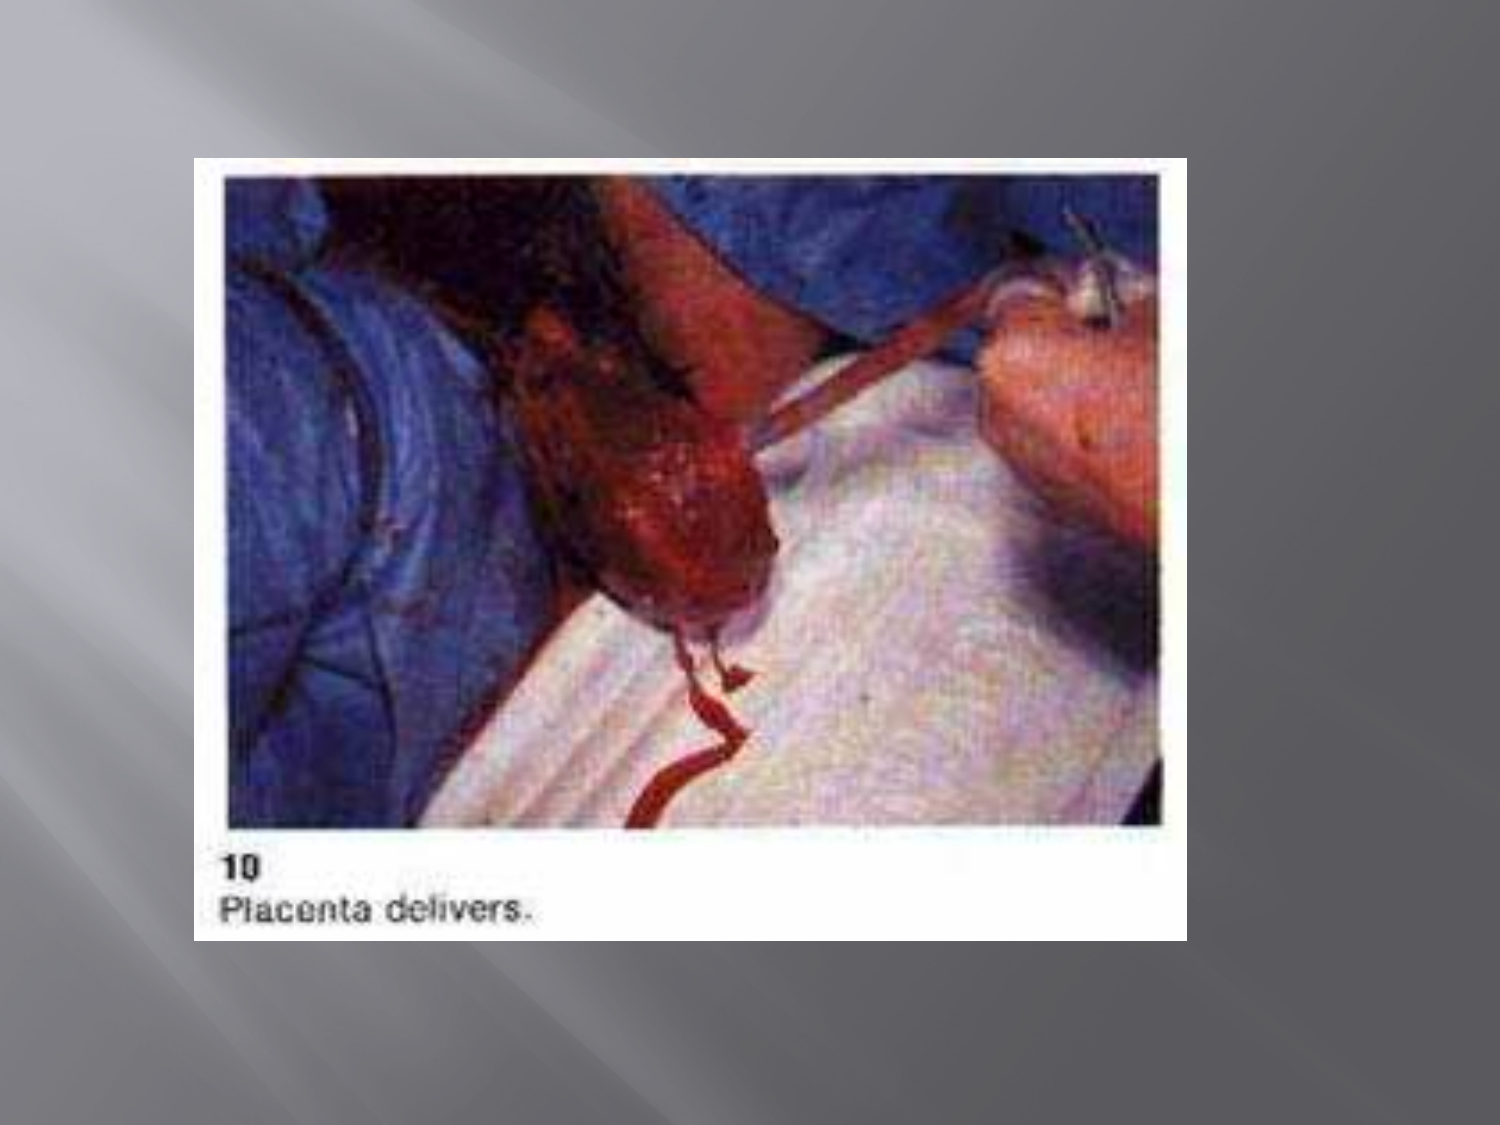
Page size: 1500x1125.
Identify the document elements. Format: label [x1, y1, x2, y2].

list [194, 158, 1188, 941]
